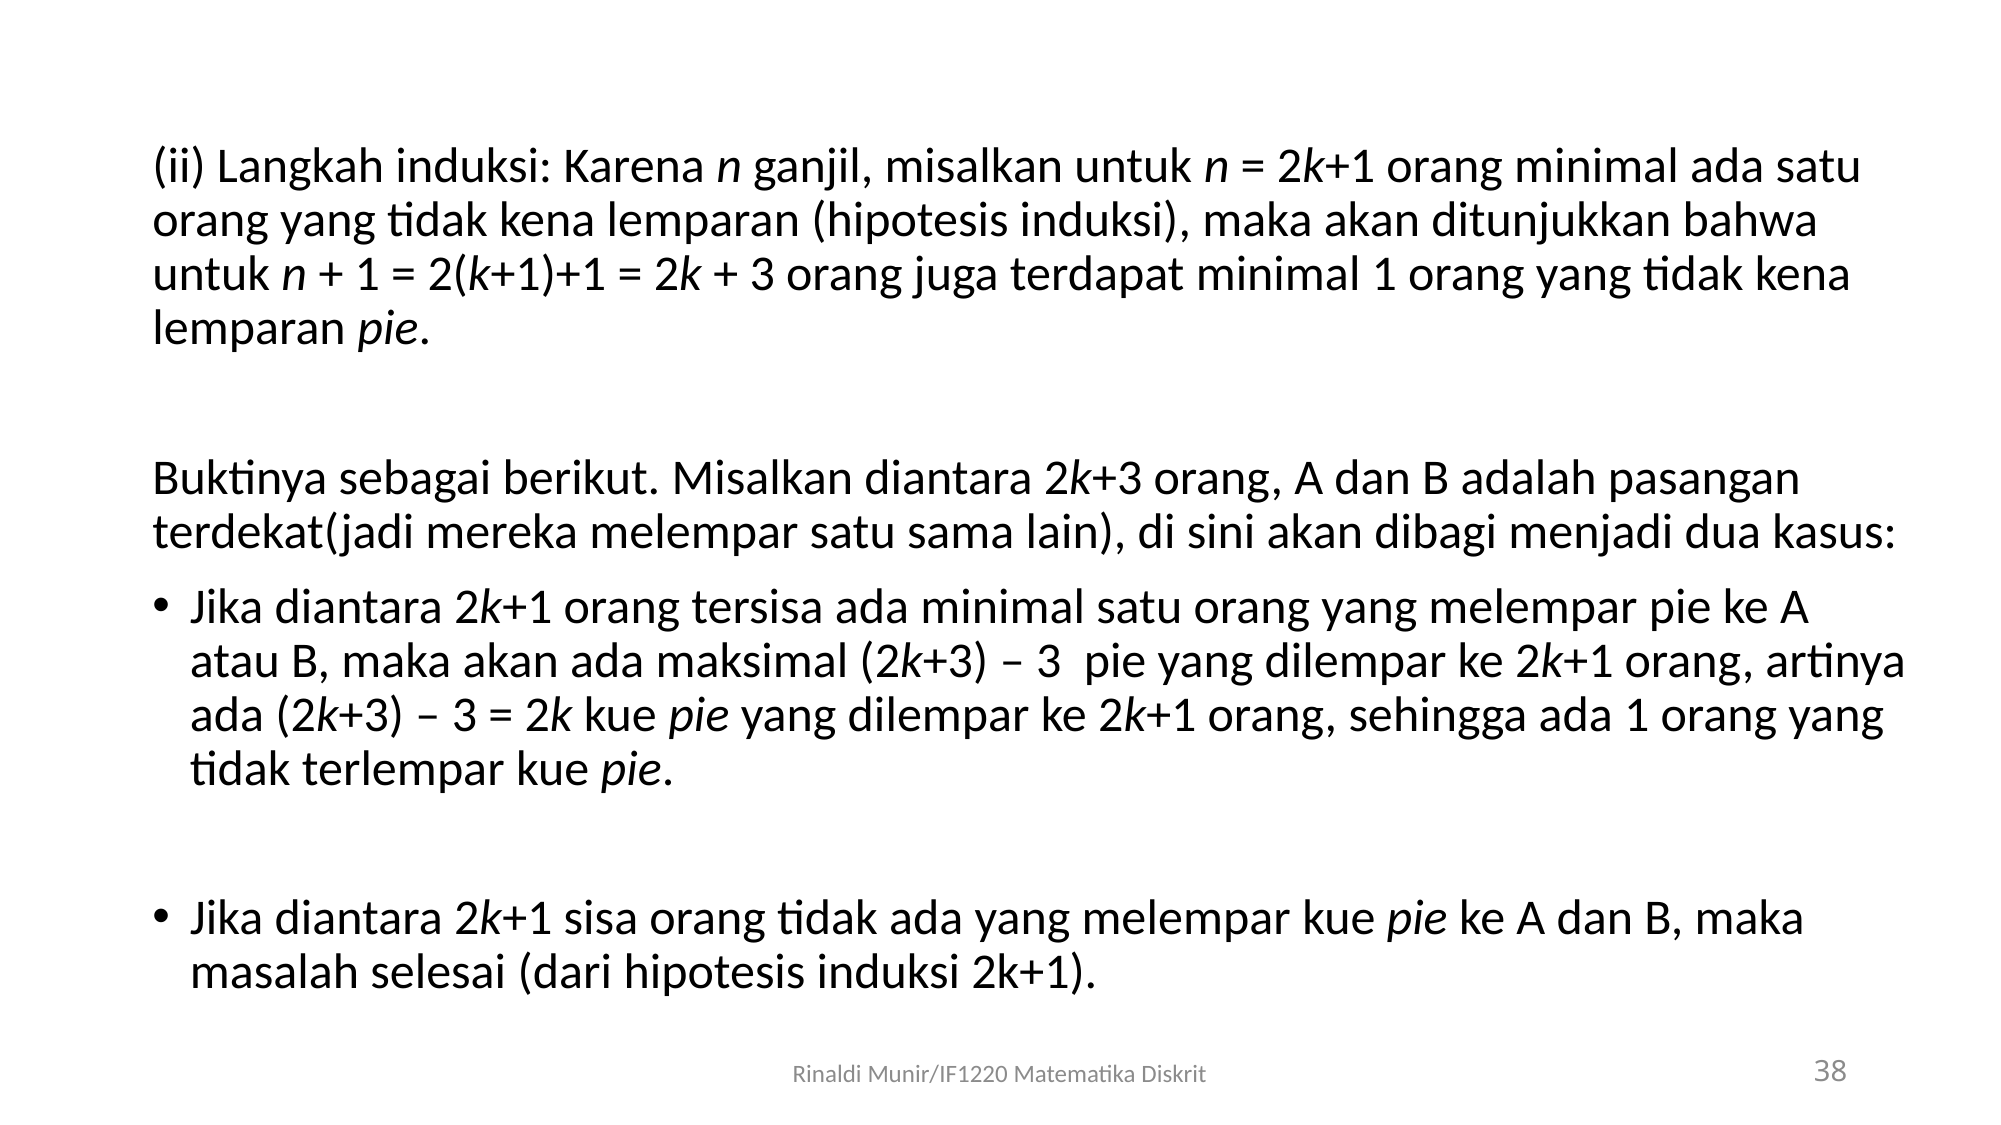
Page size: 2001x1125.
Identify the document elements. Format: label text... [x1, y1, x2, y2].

list (ii) Langkah induksi: Karena n ganjil, misalkan untuk n = 2k+1 orang minimal ada satu orang yang tidak kena lemparan (hipotesis induksi), maka akan ditunjukkan bahwa untuk n + 1 = 2(k+1)+1 = 2k + 3 orang juga terdapat minimal 1 orang yang tidak kena lemparan pie. Buktinya sebagai berikut. Misalkan diantara 2k+3 orang, A dan B adalah pasangan terdekat(jadi mereka melempar satu sama lain), di sini akan dibagi menjadi dua kasus: Jika diantara 2k+1 orang tersisa ada minimal satu orang yang melempar pie ke A atau B, maka akan ada maksimal (2k+3) – 3 pie yang dilempar ke 2k+1 orang, artinya ada (2k+3) – 3 = 2k kue pie yang dilempar ke 2k+1 orang, sehingga ada 1 orang yang tidak terlempar kue pie. Jika diantara 2k+1 sisa orang tidak ada yang melempar kue pie ke A dan B, maka masalah selesai (dari hipotesis induksi 2k+1). [137, 132, 1923, 1055]
footer Rinaldi Munir/IF1220 Matematika Diskrit [662, 1042, 1338, 1103]
slide_number 38 [1412, 1042, 1863, 1103]
